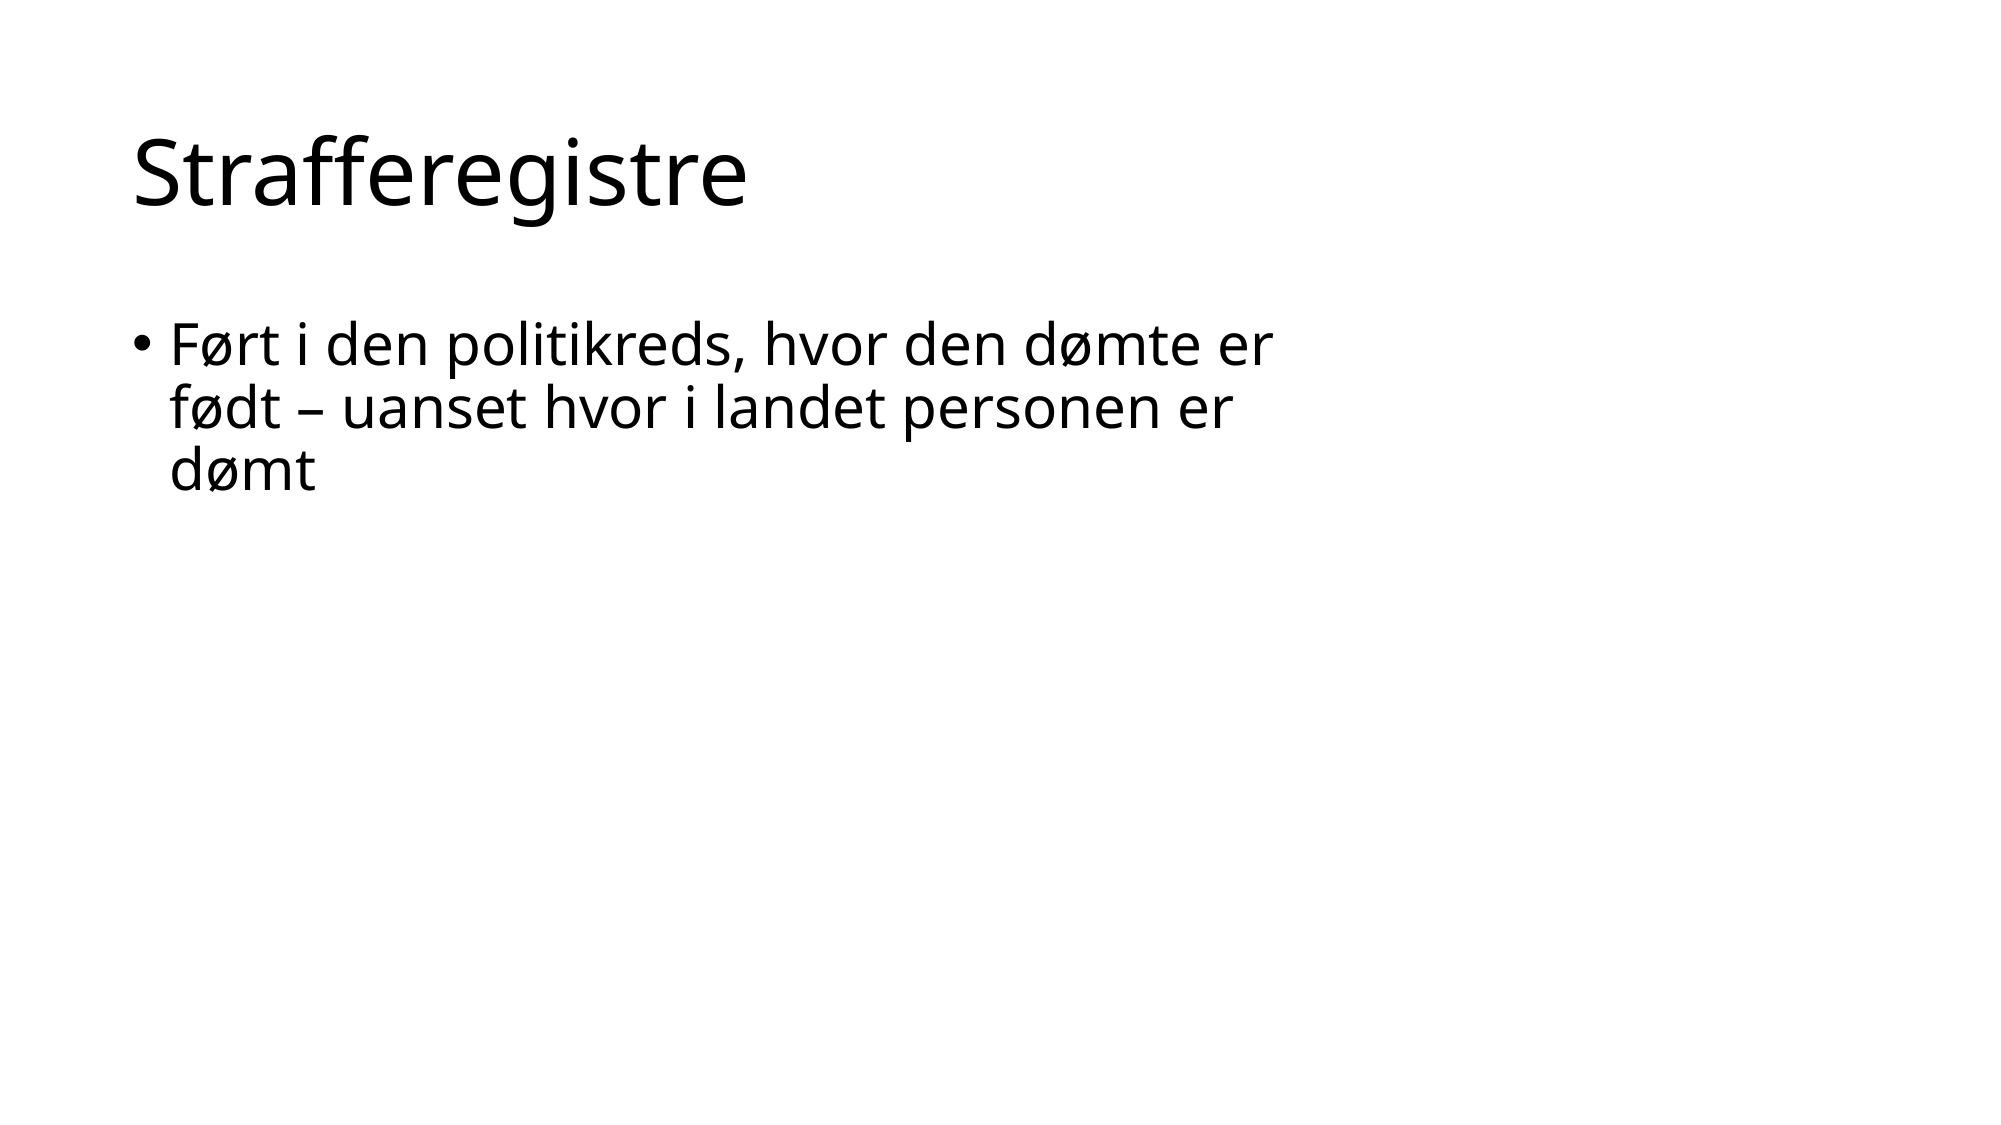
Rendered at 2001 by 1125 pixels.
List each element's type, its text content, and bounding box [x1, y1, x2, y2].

list Ført i den politikreds, hvor den dømte er født – uanset hvor i landet personen er dømt [117, 307, 1392, 533]
title Strafferegistre [117, 82, 1392, 270]
